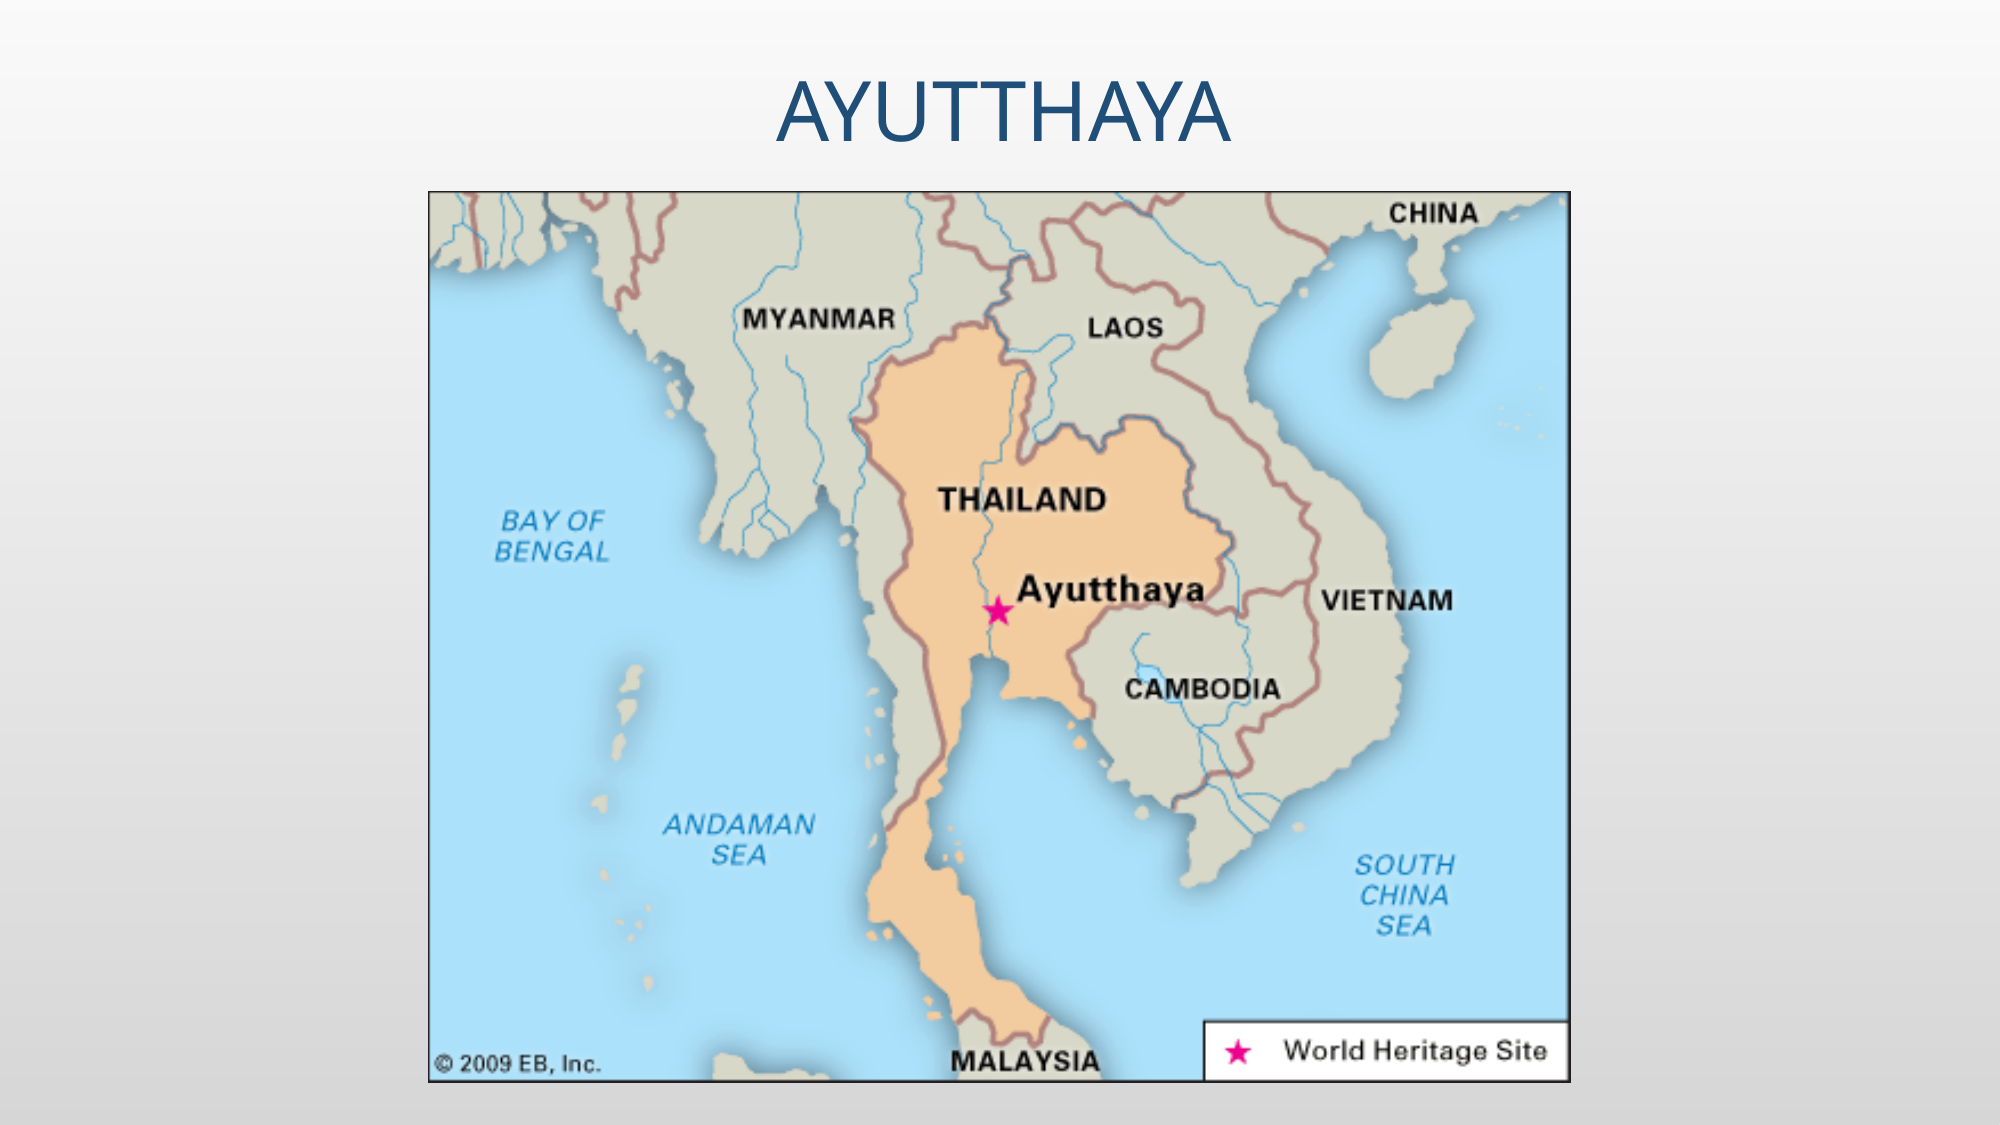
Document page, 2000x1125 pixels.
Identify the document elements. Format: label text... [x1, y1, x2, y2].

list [428, 191, 1571, 1083]
title Ayutthaya [204, 42, 1805, 168]
